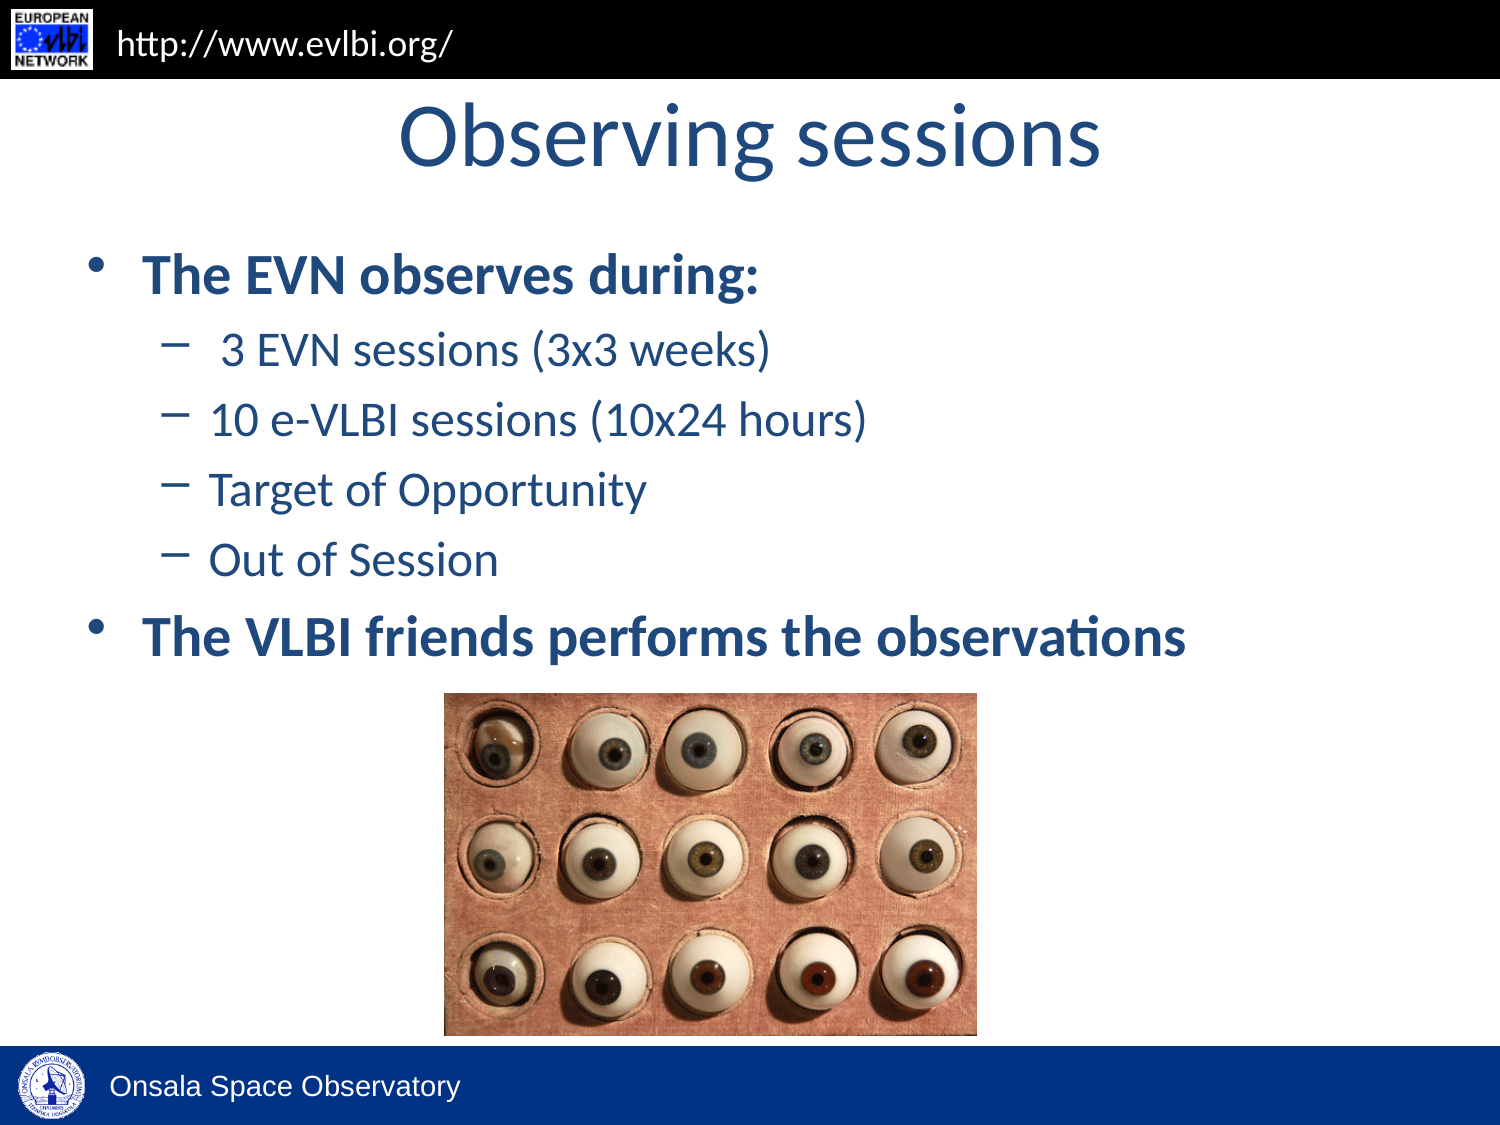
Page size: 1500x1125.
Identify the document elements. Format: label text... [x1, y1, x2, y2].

picture [11, 9, 93, 70]
picture [18, 1052, 85, 1119]
title Observing sessions [76, 66, 1427, 255]
list The EVN observes during: 3 EVN sessions (3x3 weeks) 10 e-VLBI sessions (10x24 hours) Target of Opportunity Out of Session The VLBI friends performs the observations [71, 229, 1422, 685]
picture [443, 693, 977, 1036]
